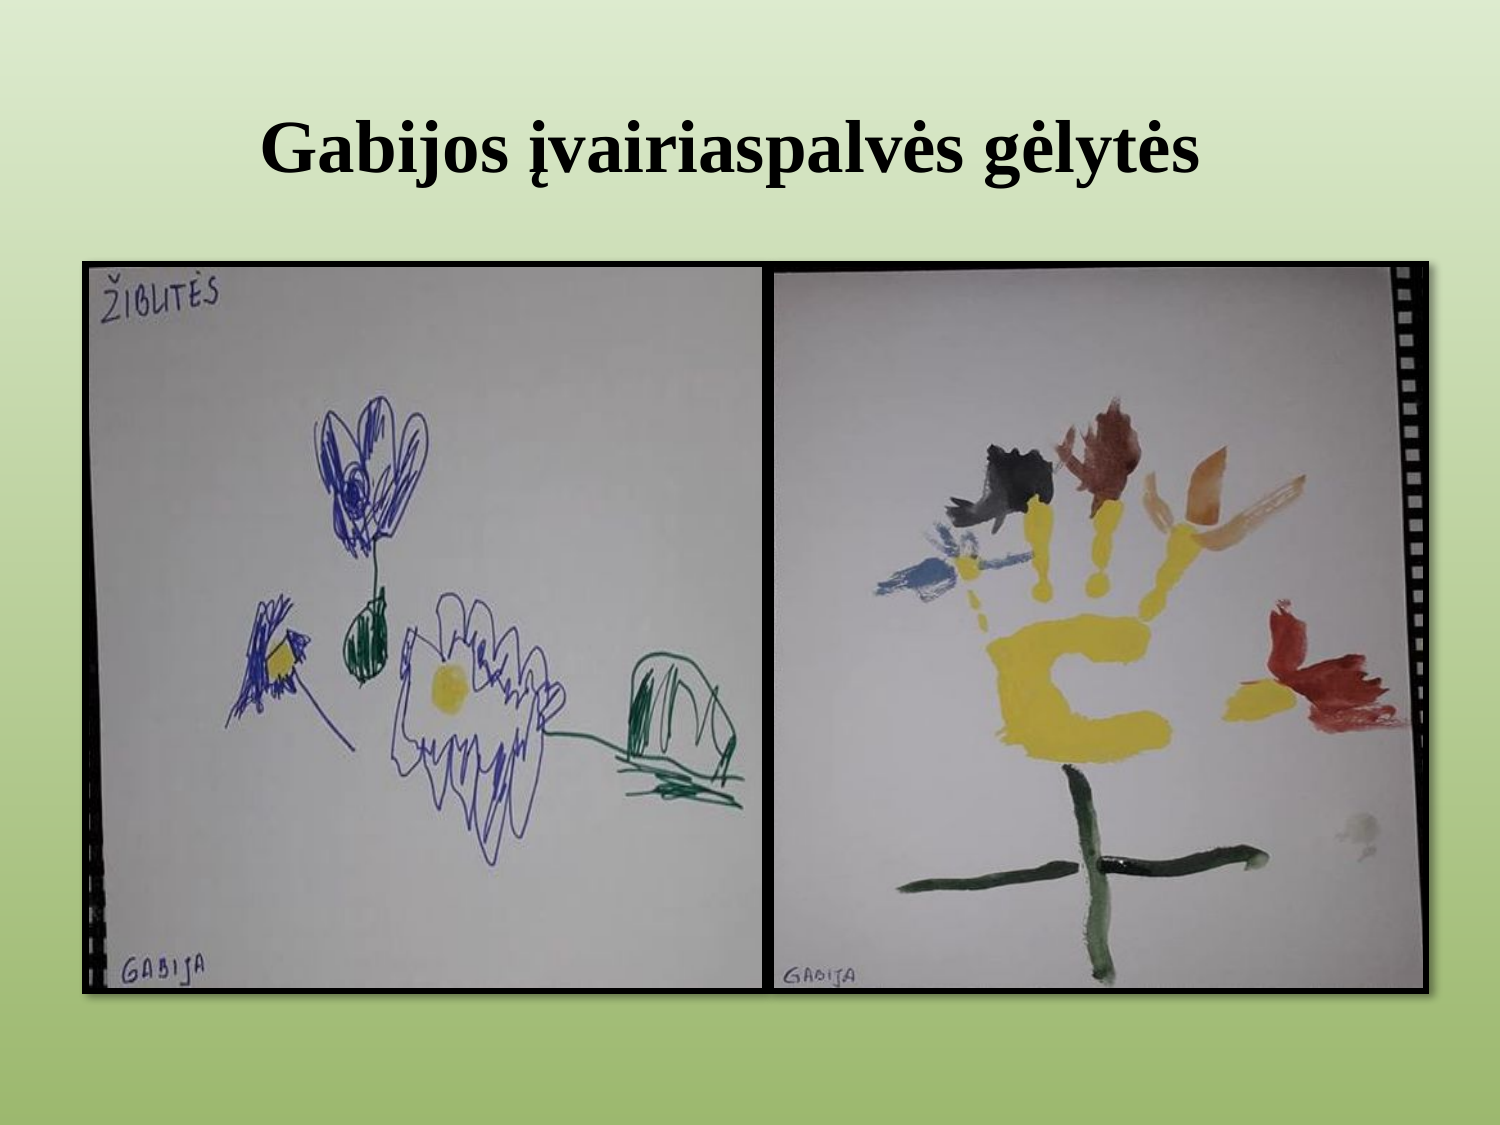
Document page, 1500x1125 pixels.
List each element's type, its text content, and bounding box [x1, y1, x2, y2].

title Gabijos įvairiaspalvės gėlytės [75, 45, 1425, 233]
picture [773, 266, 1424, 988]
picture [88, 266, 763, 988]
